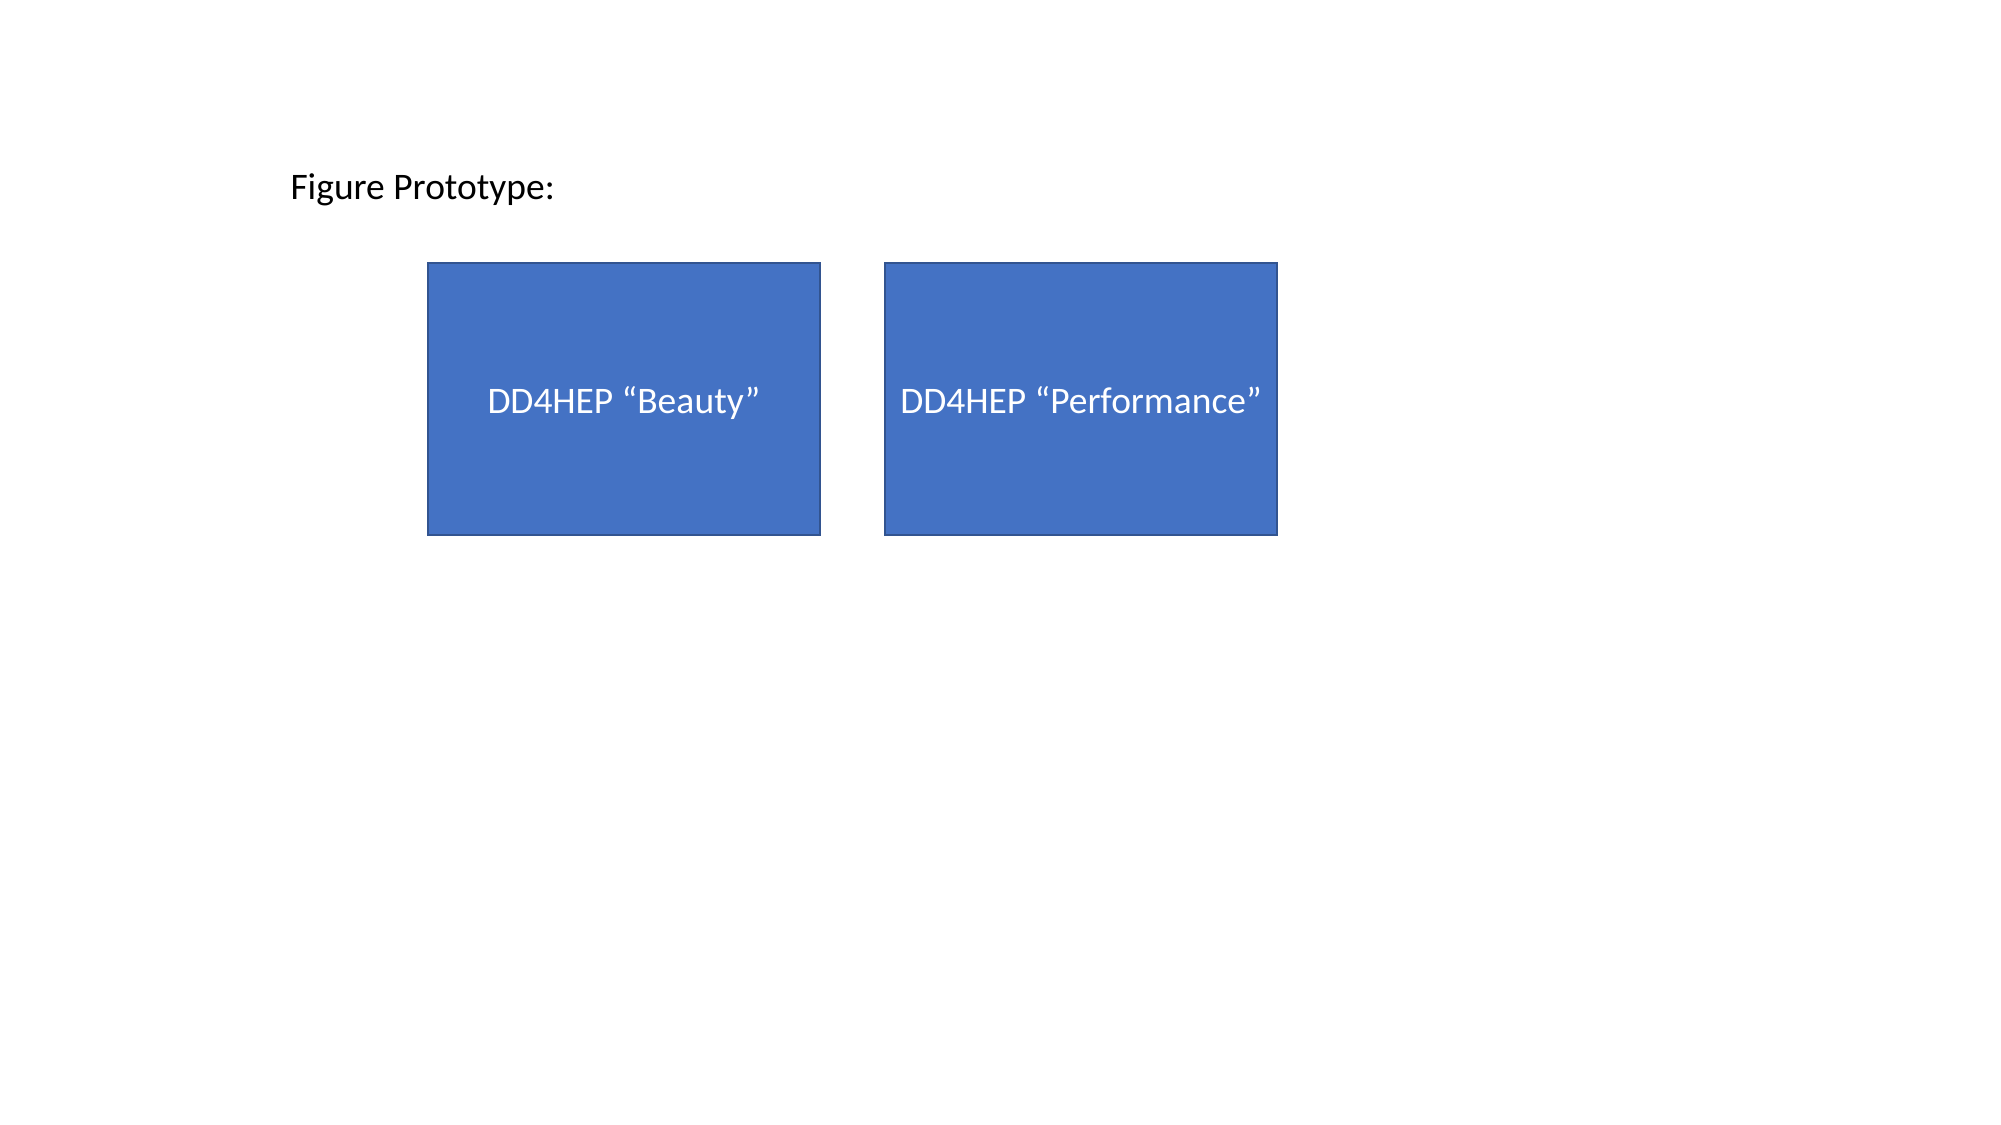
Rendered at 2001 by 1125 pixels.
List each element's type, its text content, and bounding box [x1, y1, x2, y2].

text_box DD4HEP “Beauty” [427, 262, 821, 536]
text_box Figure Prototype: [275, 154, 580, 215]
text_box DD4HEP “Performance” [884, 262, 1278, 536]
